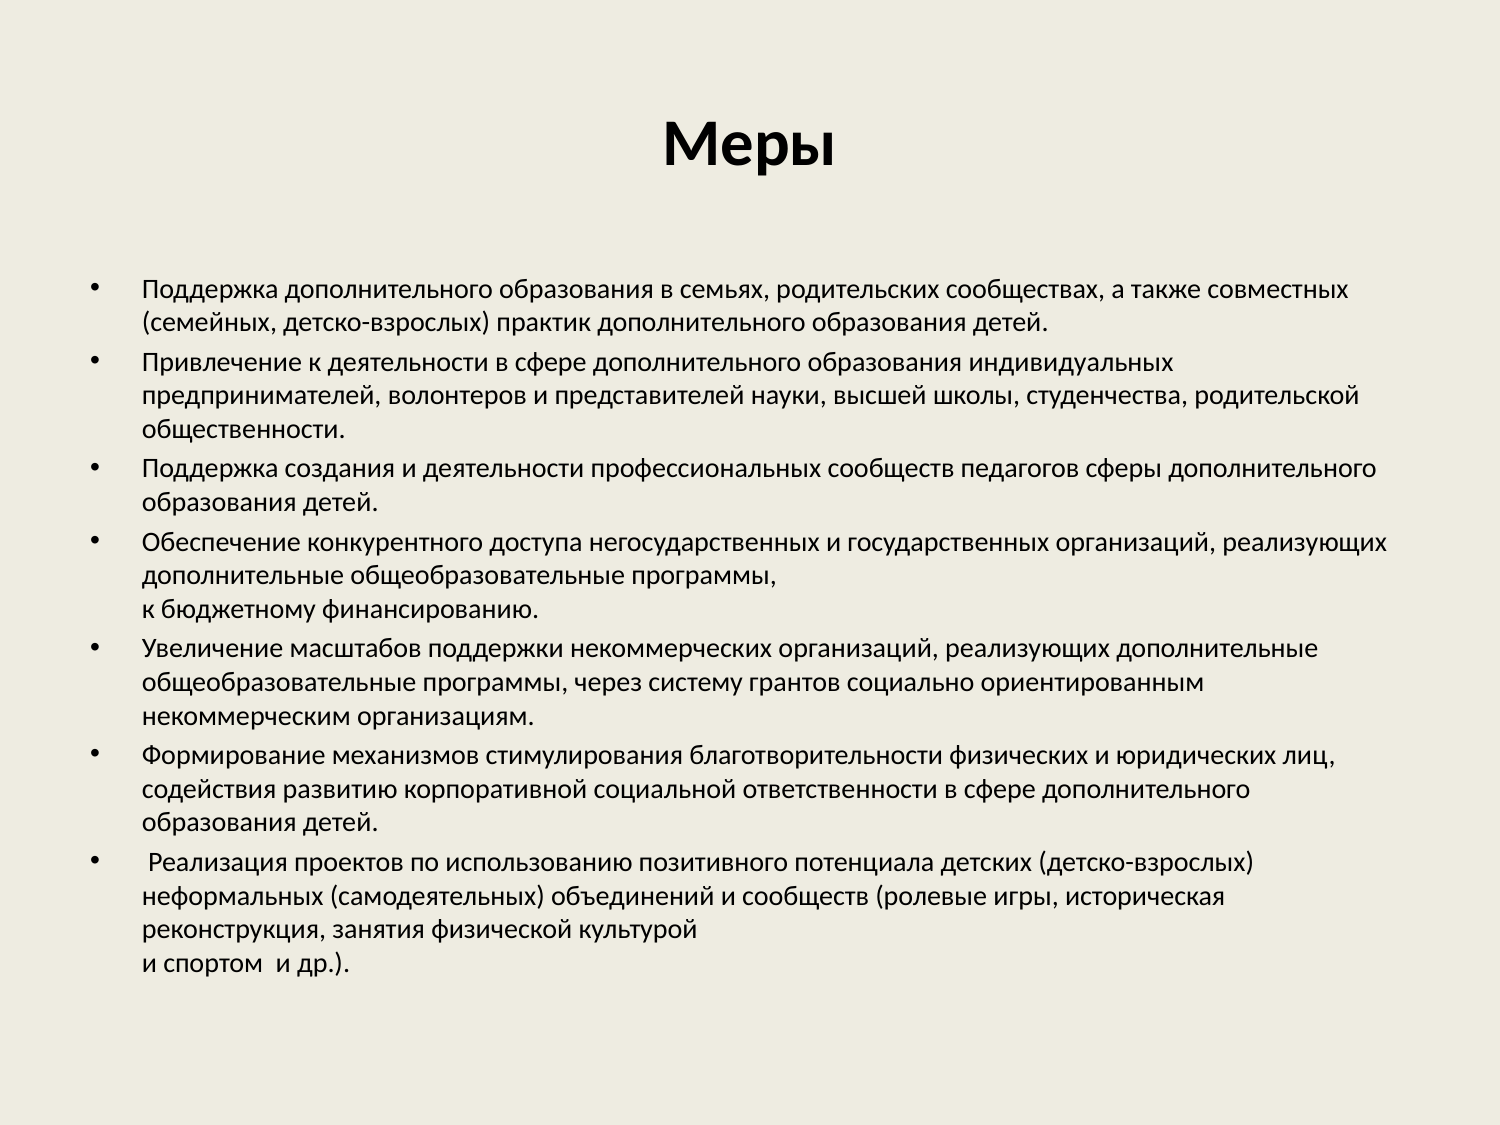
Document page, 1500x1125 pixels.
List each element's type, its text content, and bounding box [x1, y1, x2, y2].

title Меры [75, 45, 1425, 233]
list Поддержка дополнительного образования в семьях, родительских сообществах, а также совместных (семейных, детско-взрослых) практик дополнительного образования детей. Привлечение к деятельности в сфере дополнительного образования индивидуальных предпринимателей, волонтеров и представителей науки, высшей школы, студенчества, родительской общественности. Поддержка создания и деятельности профессиональных сообществ педагогов сферы дополнительного образования детей. Обеспечение конкурентного доступа негосударственных и государственных организаций, реализующих дополнительные общеобразовательные программы, к бюджетному финансированию. Увеличение масштабов поддержки некоммерческих организаций, реализующих дополнительные общеобразовательные программы, через систему грантов социально ориентированным некоммерческим организациям. Формирование механизмов стимулирования благотворительности физических и юридических лиц, содействия развитию корпоративной социальной ответственности в сфере дополнительного образования детей. Реализация проектов по использованию позитивного потенциала детских (детско-взрослых) неформальных (самодеятельных) объединений и сообществ (ролевые игры, историческая реконструкция, занятия физической культурой и спортом и др.). [75, 262, 1425, 1005]
